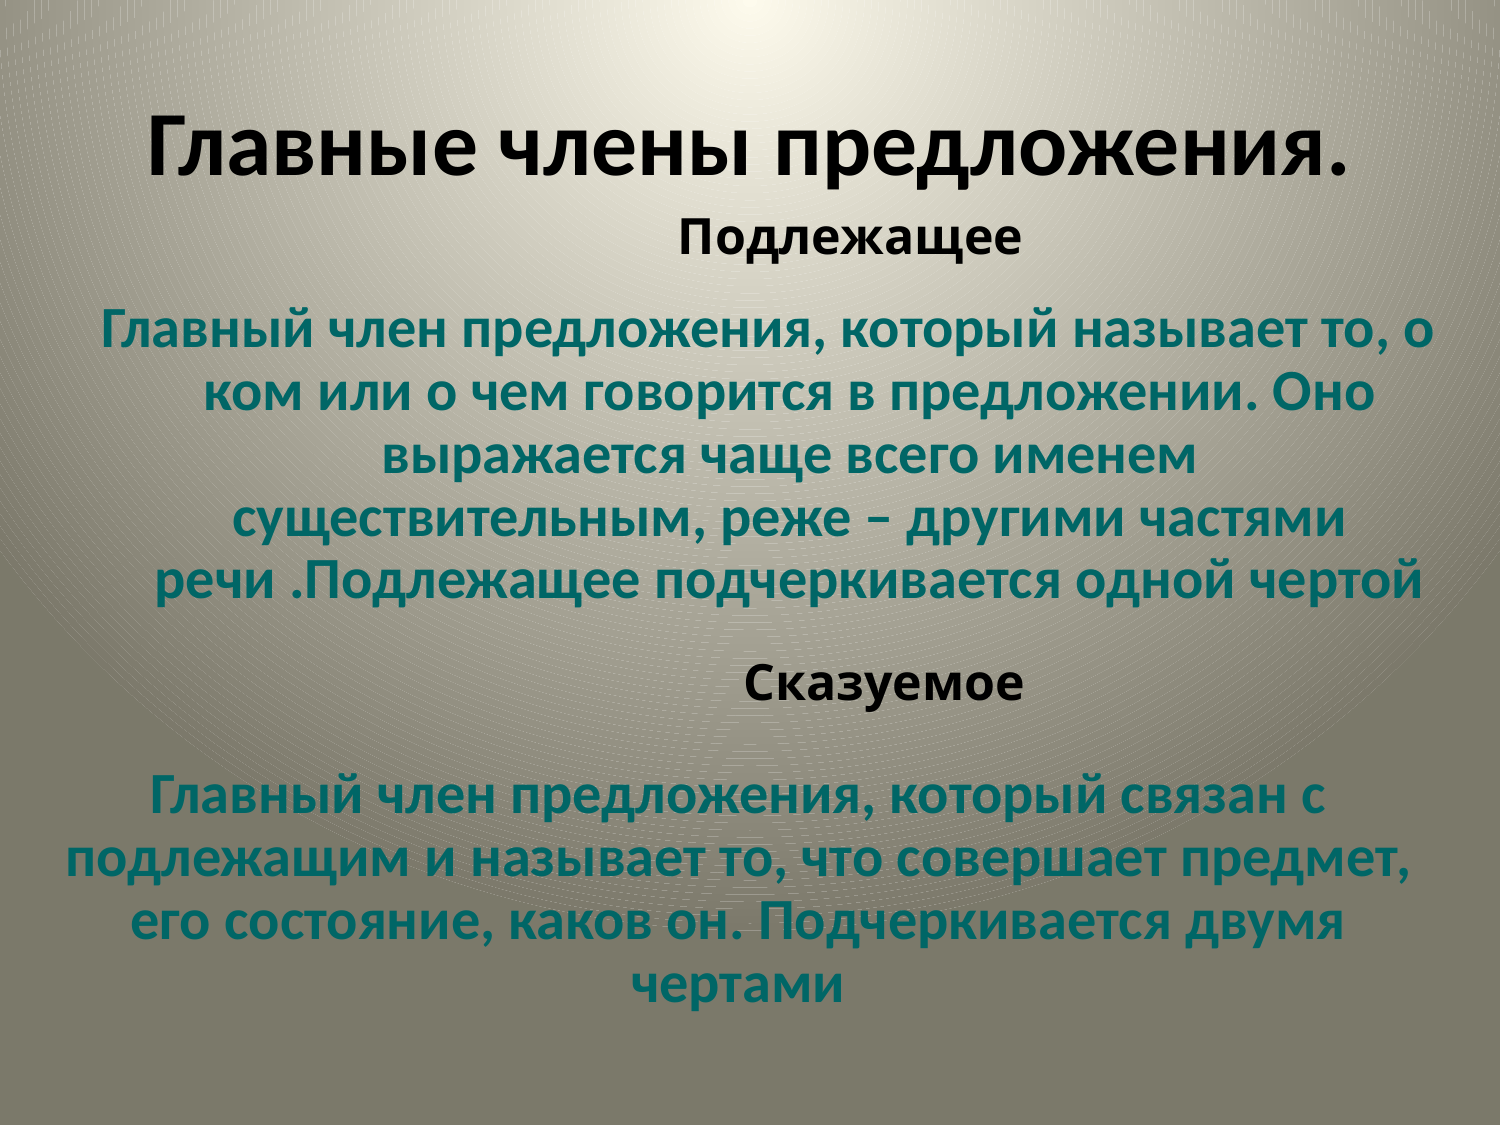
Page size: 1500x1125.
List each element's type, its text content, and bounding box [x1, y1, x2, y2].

text_box Подлежащее [514, 189, 1200, 280]
text_box Сказуемое [541, 635, 1227, 725]
title Главные члены предложения. [75, 45, 1425, 233]
text_box Главный член предложения, который связан с подлежащим и называет то, что совершает предмет, его состояние, каков он. Подчеркивается двумя чертами [35, 756, 1442, 1023]
list Главный член предложения, который называет то, о ком или о чем говорится в предложении. Оно выражается чаще всего именем существительным, реже – другими частями речи .Подлежащее подчеркивается одной чертой [70, 289, 1454, 623]
